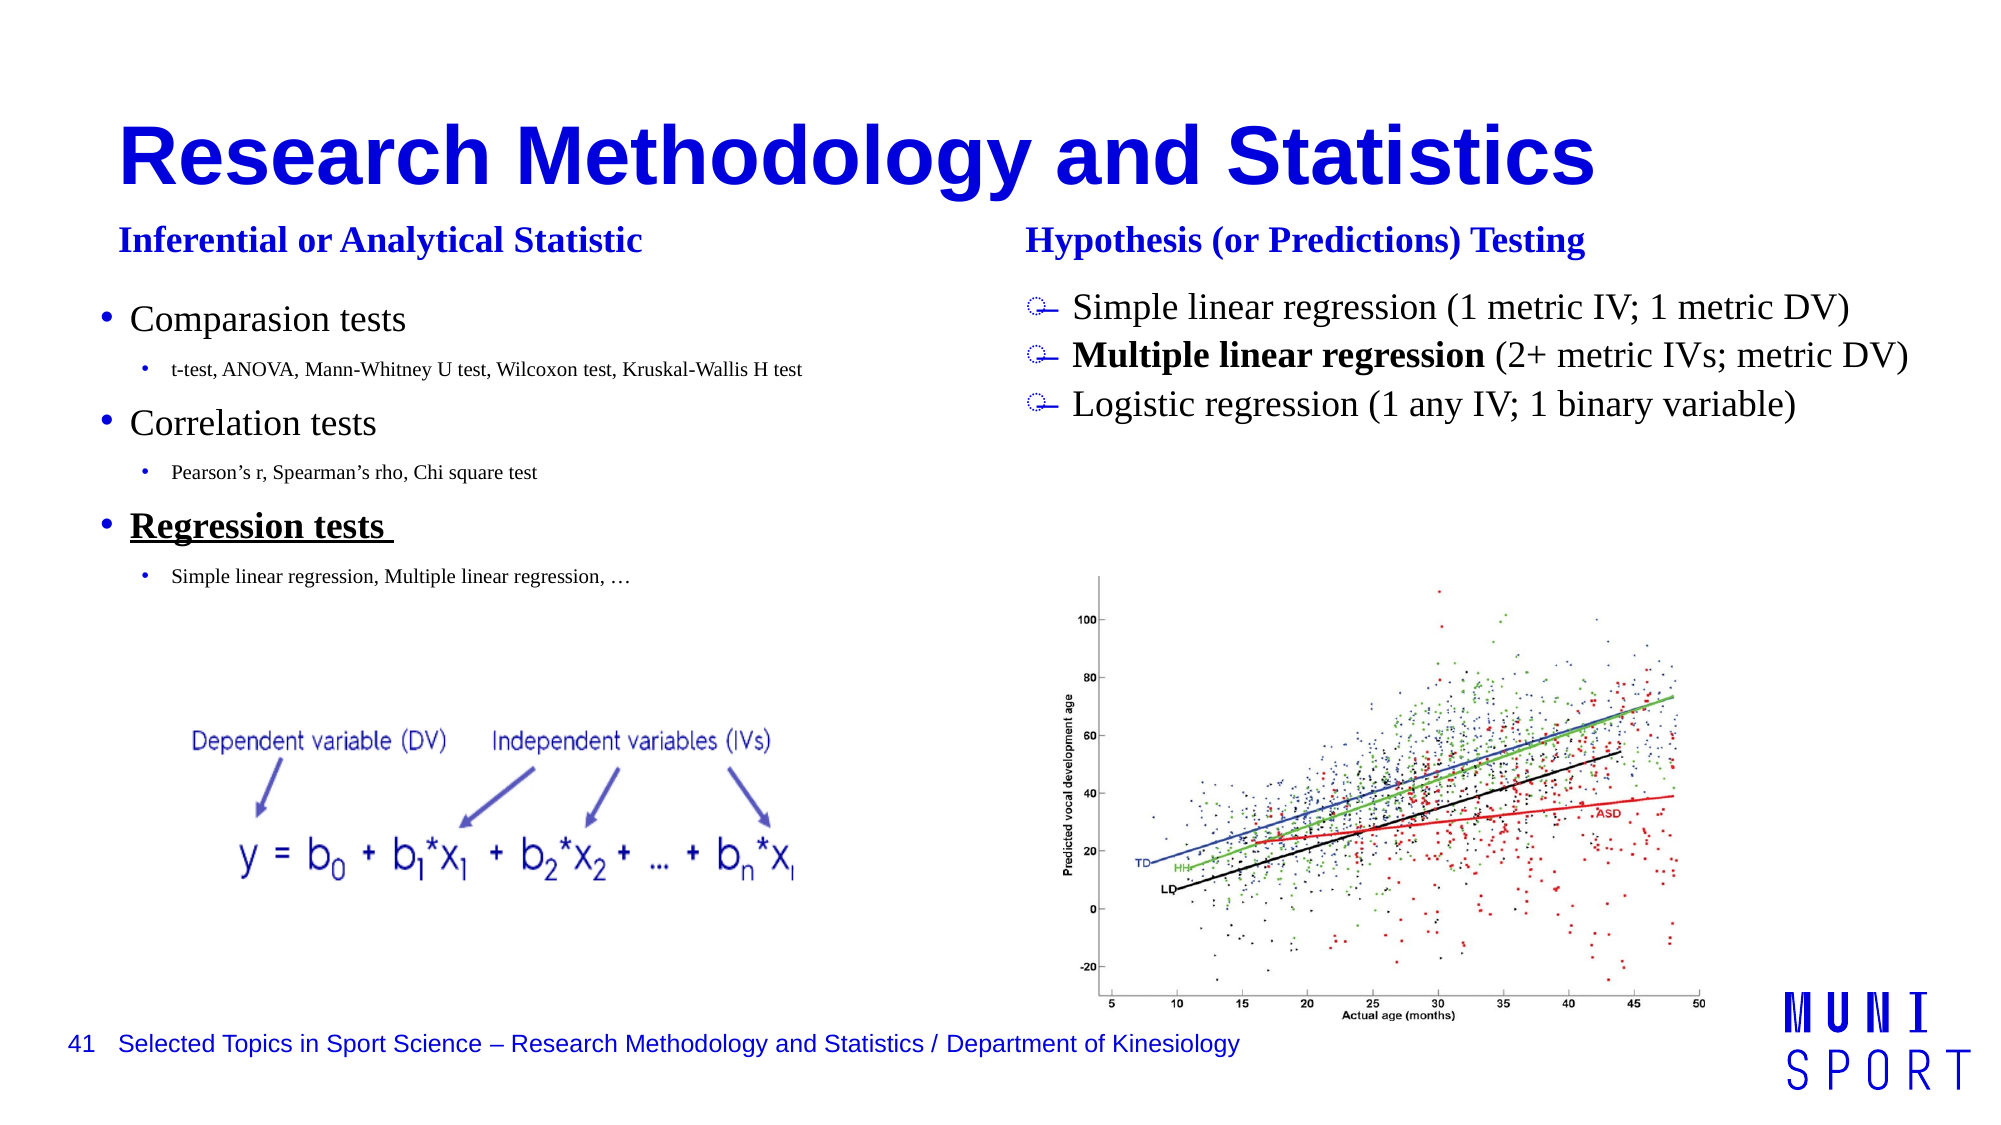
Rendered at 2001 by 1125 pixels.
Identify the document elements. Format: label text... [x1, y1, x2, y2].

picture [184, 674, 794, 914]
list Comparasion tests t-test, ANOVA, Mann-Whitney U test, Wilcoxon test, Kruskal-Wallis H test Correlation tests Pearson’s r, Spearman’s rho, Chi square test Regression tests Simple linear regression, Multiple linear regression, … [88, 294, 945, 920]
list Inferential or Analytical Statistic [118, 211, 975, 257]
picture [1063, 576, 1706, 1021]
slide_number 41 [67, 1021, 110, 1063]
list Hypothesis (or Predictions) Testing [1025, 211, 1882, 257]
footer Selected Topics in Sport Science – Research Methodology and Statistics / Department of Kinesiology [118, 1021, 1418, 1063]
title Research Methodology and Statistics [118, 118, 1883, 193]
list Simple linear regression (1 metric IV; 1 metric DV) Multiple linear regression (2+ metric IVs; metric DV) Logistic regression (1 any IV; 1 binary variable) [1025, 279, 1912, 959]
